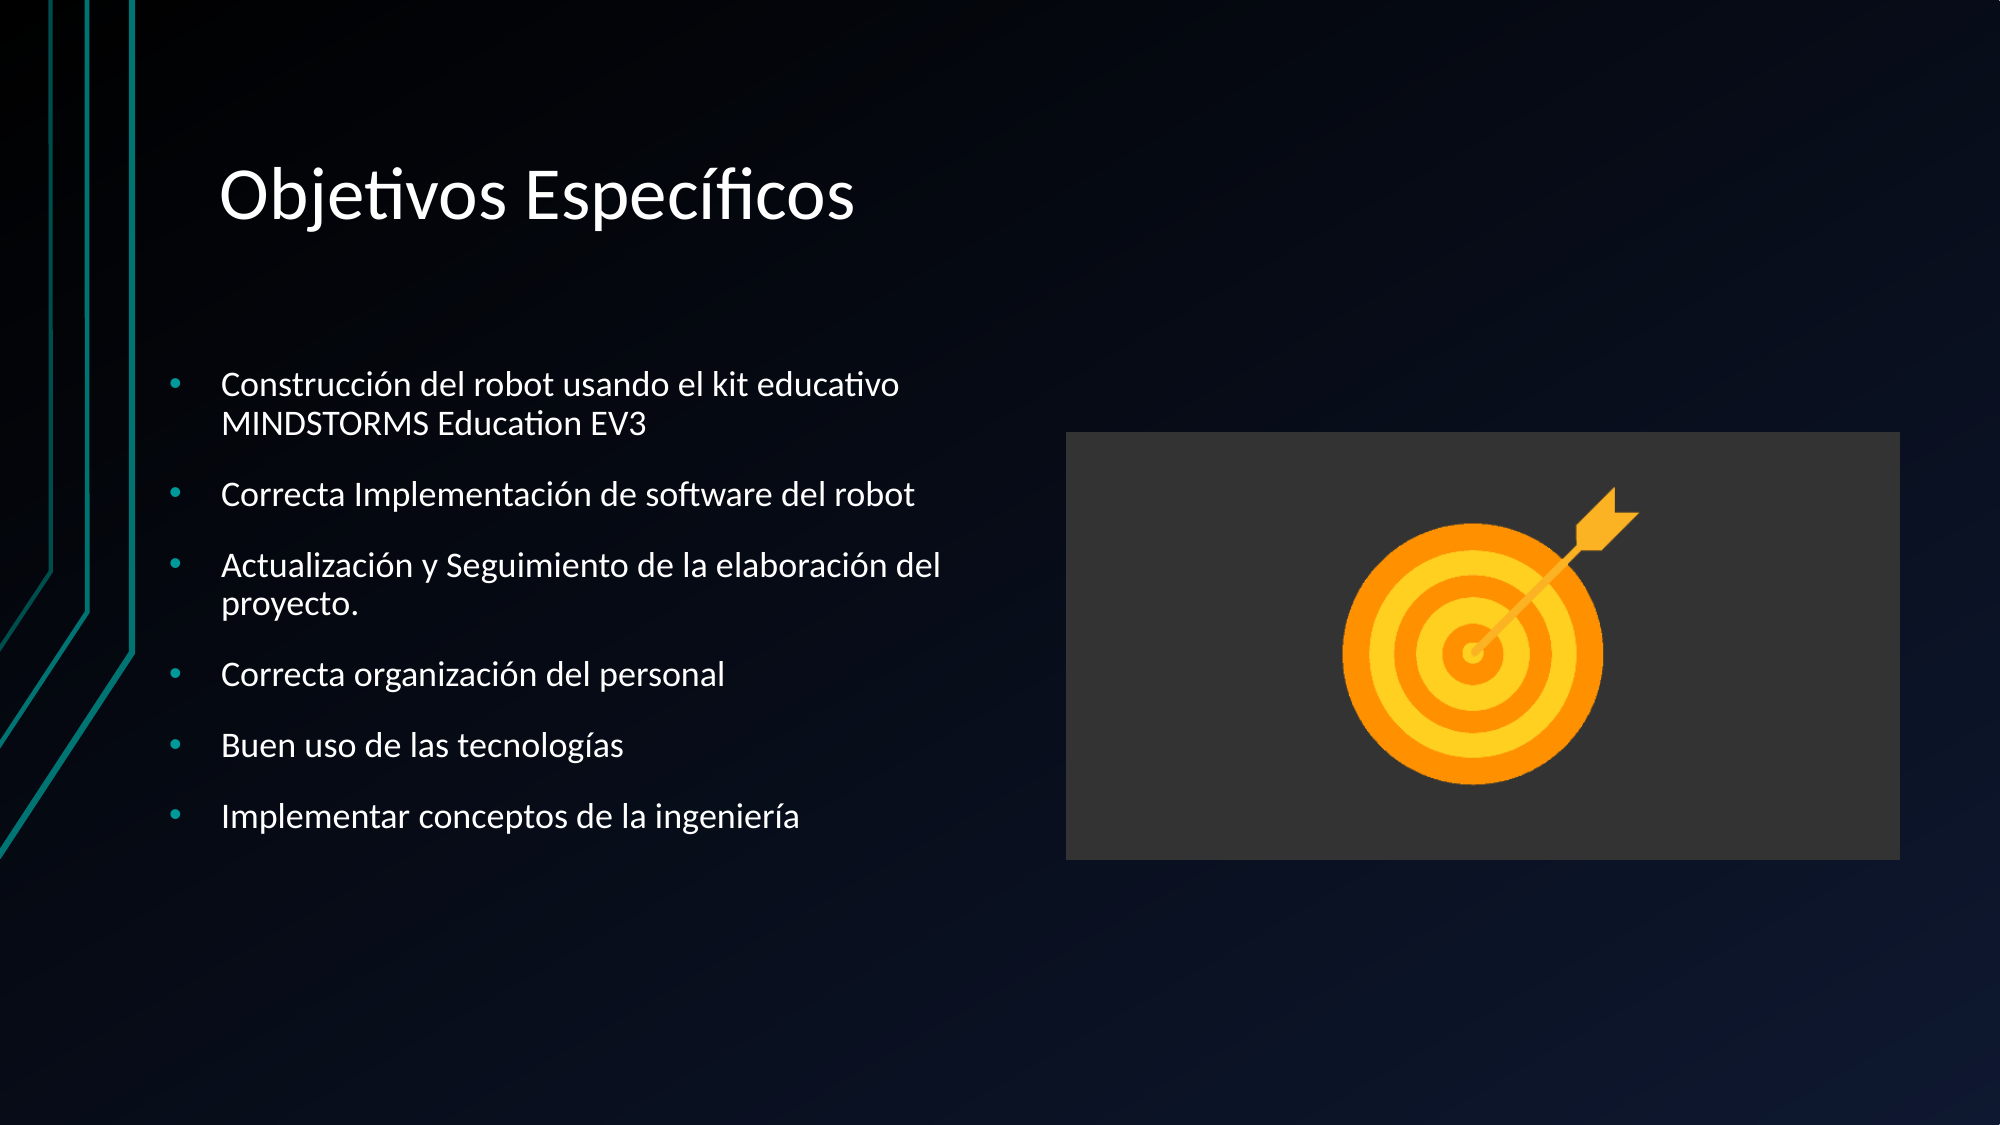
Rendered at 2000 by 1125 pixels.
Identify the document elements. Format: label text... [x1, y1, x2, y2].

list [1066, 432, 1900, 860]
title Objetivos Específicos [199, 45, 1900, 246]
list Construcción del robot usando el kit educativo MINDSTORMS Education EV3 Correcta Implementación de software del robot Actualización y Seguimiento de la elaboración del proyecto. Correcta organización del personal Buen uso de las tecnologías Implementar conceptos de la ingeniería [149, 355, 983, 846]
